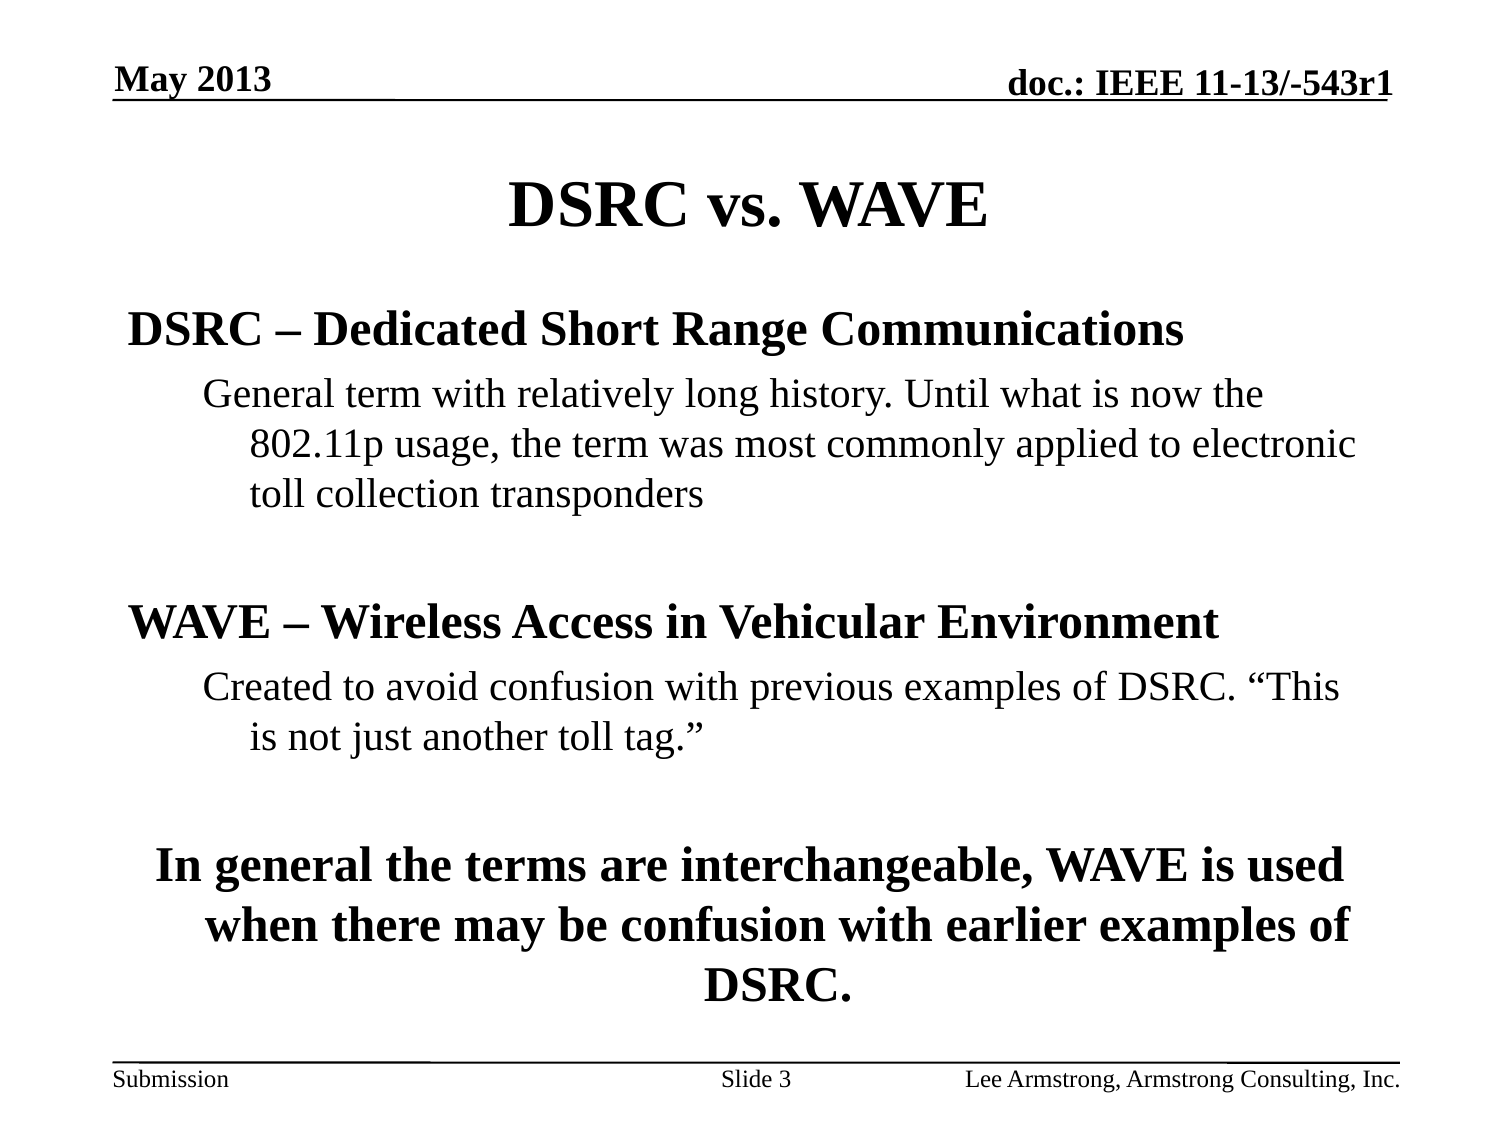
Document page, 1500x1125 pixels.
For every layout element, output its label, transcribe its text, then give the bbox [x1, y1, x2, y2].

title DSRC vs. WAVE [112, 112, 1388, 287]
slide_number Slide 3 [712, 1061, 800, 1123]
list DSRC – Dedicated Short Range Communications General term with relatively long history. Until what is now the 802.11p usage, the term was most commonly applied to electronic toll collection transponders WAVE – Wireless Access in Vehicular Environment Created to avoid confusion with previous examples of DSRC. “This is not just another toll tag.” In general the terms are interchangeable, WAVE is used when there may be confusion with earlier examples of DSRC. [112, 287, 1388, 1000]
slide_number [114, 54, 423, 100]
footer Lee Armstrong, Armstrong Consulting, Inc. [878, 1061, 1402, 1093]
